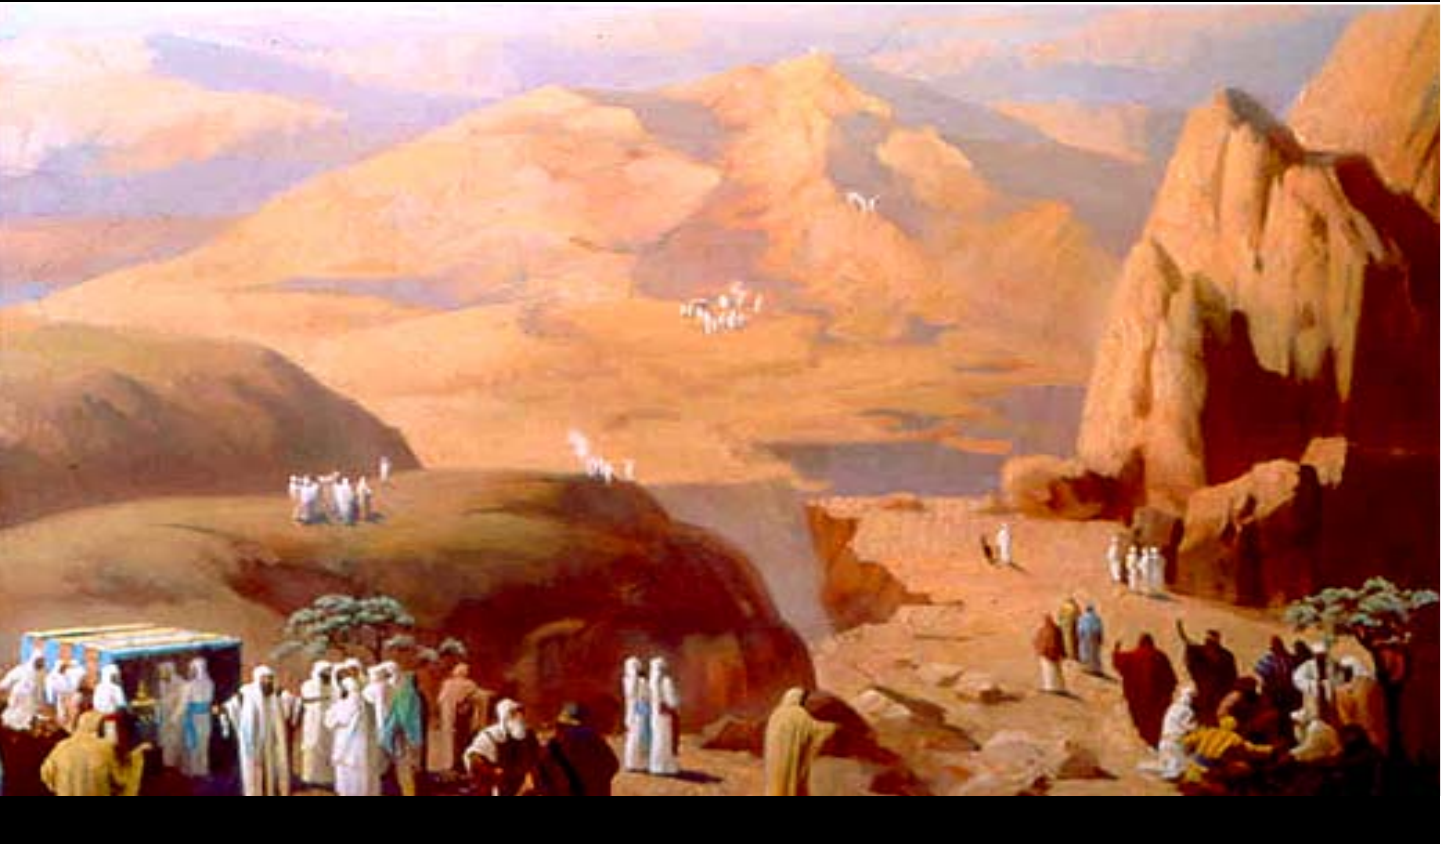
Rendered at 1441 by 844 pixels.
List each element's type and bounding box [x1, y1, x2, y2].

subtitle [0, 1, 1441, 796]
